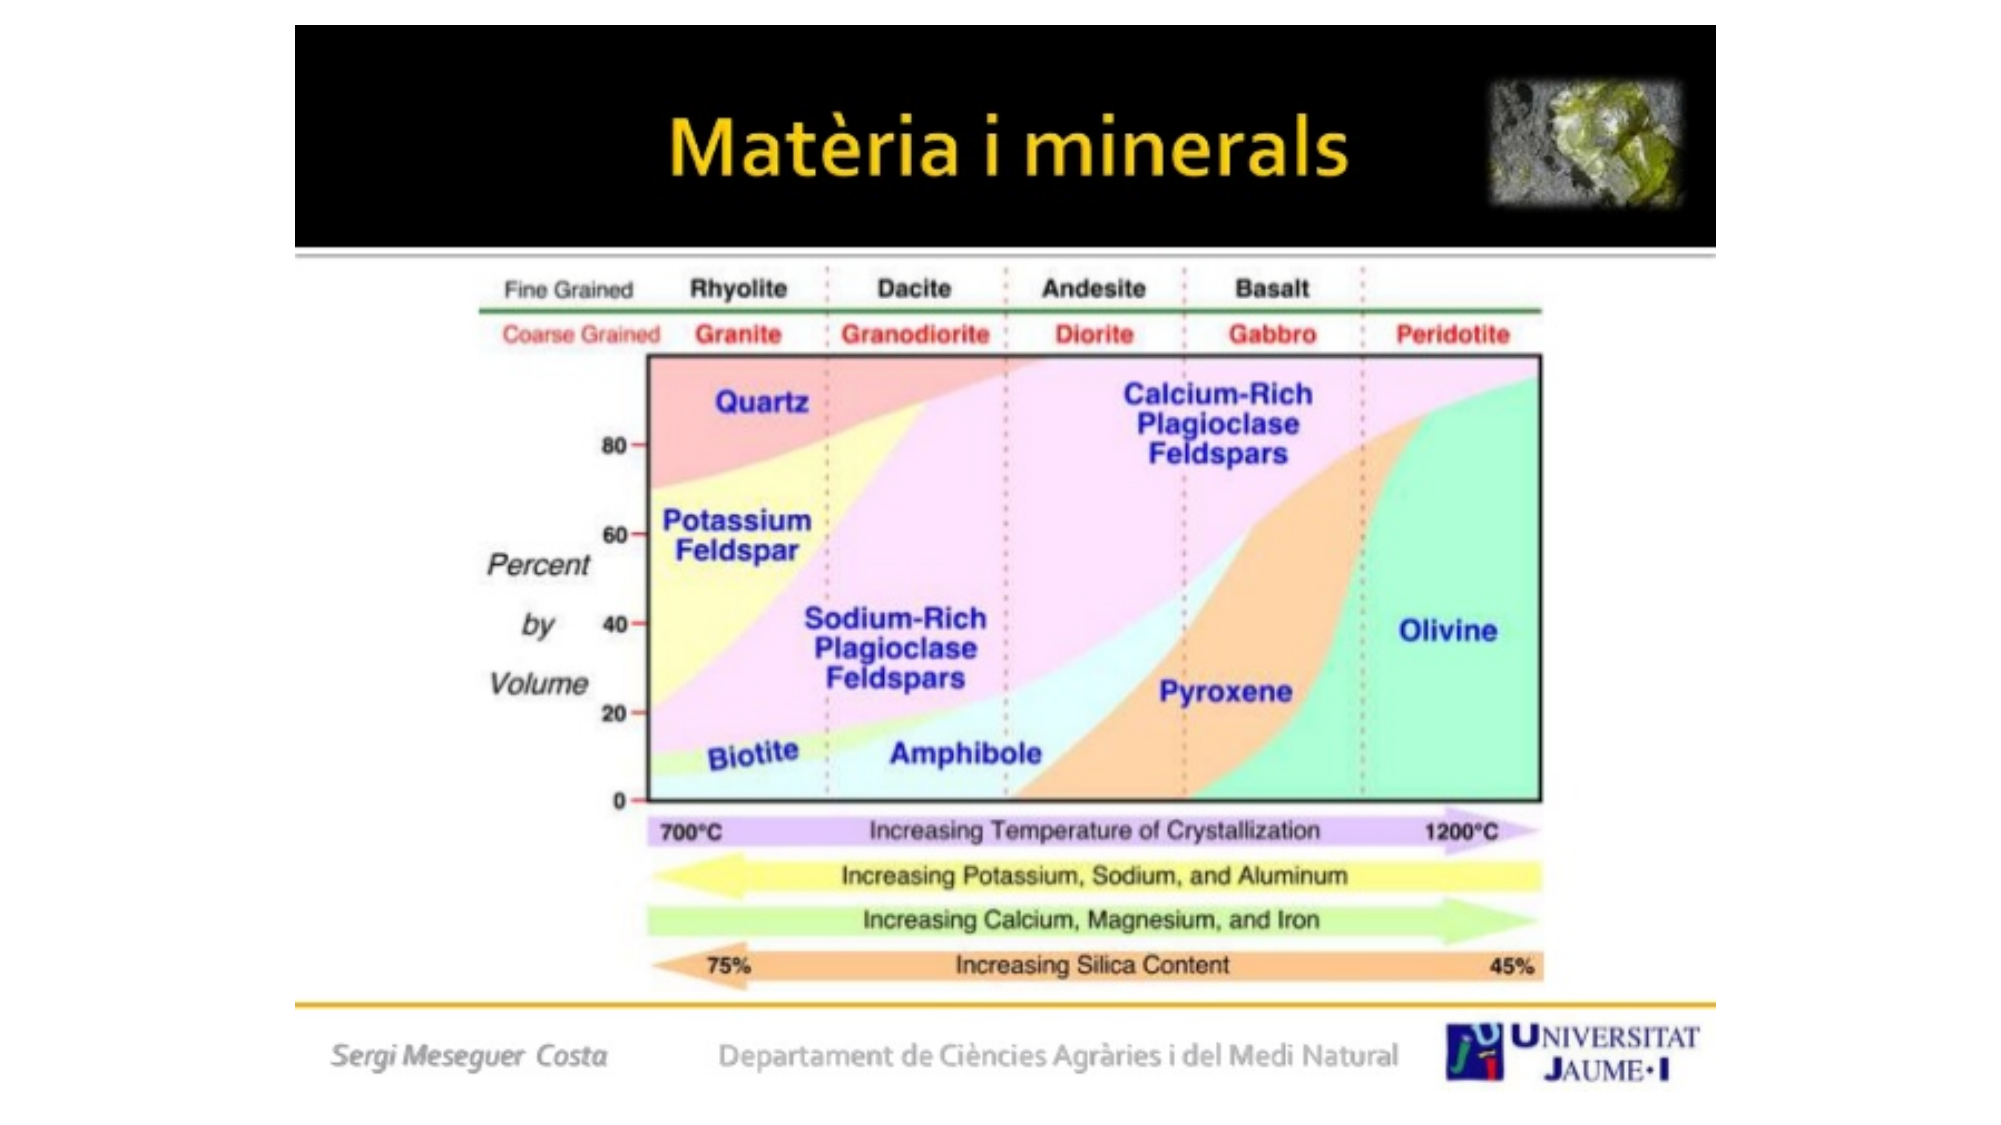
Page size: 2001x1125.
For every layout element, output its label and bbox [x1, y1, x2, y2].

picture [295, 25, 1716, 1092]
